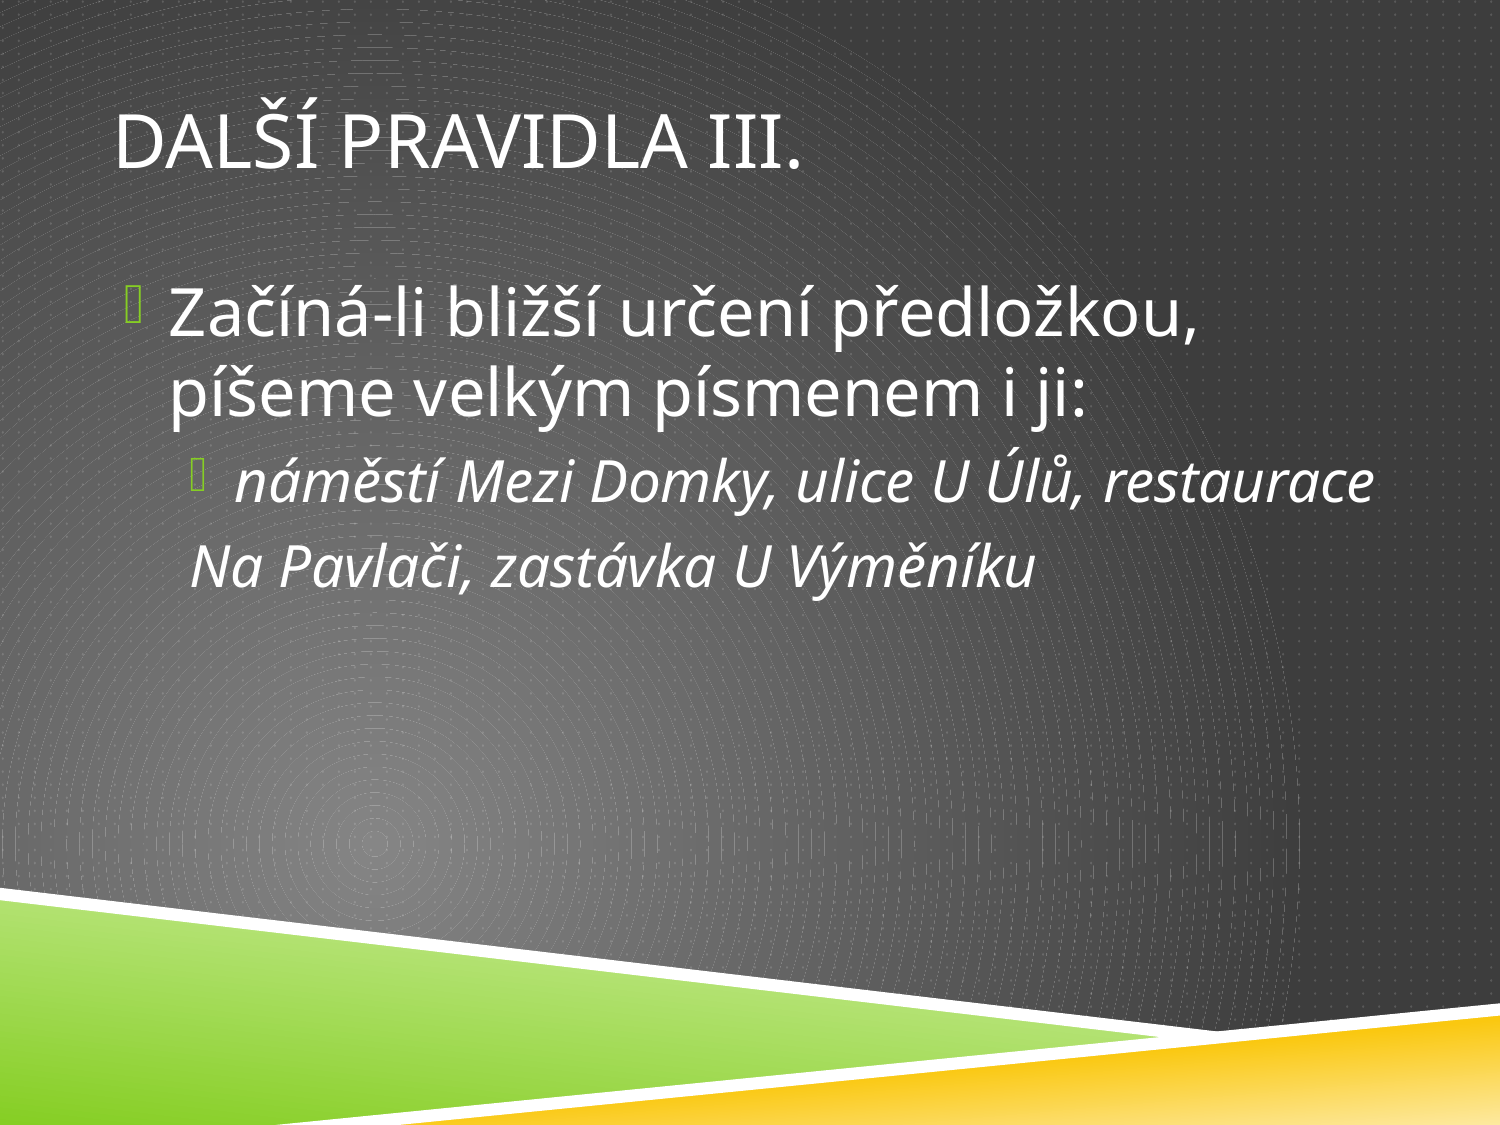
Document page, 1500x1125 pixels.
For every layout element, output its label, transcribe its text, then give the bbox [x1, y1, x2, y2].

title DALŠÍ PRAVIDLA III. [112, 45, 1388, 233]
list Začíná-li bližší určení předložkou, píšeme velkým písmenem i ji: náměstí Mezi Domky, ulice U Úlů, restaurace Na Pavlači, zastávka U Výměníku [112, 262, 1388, 875]
